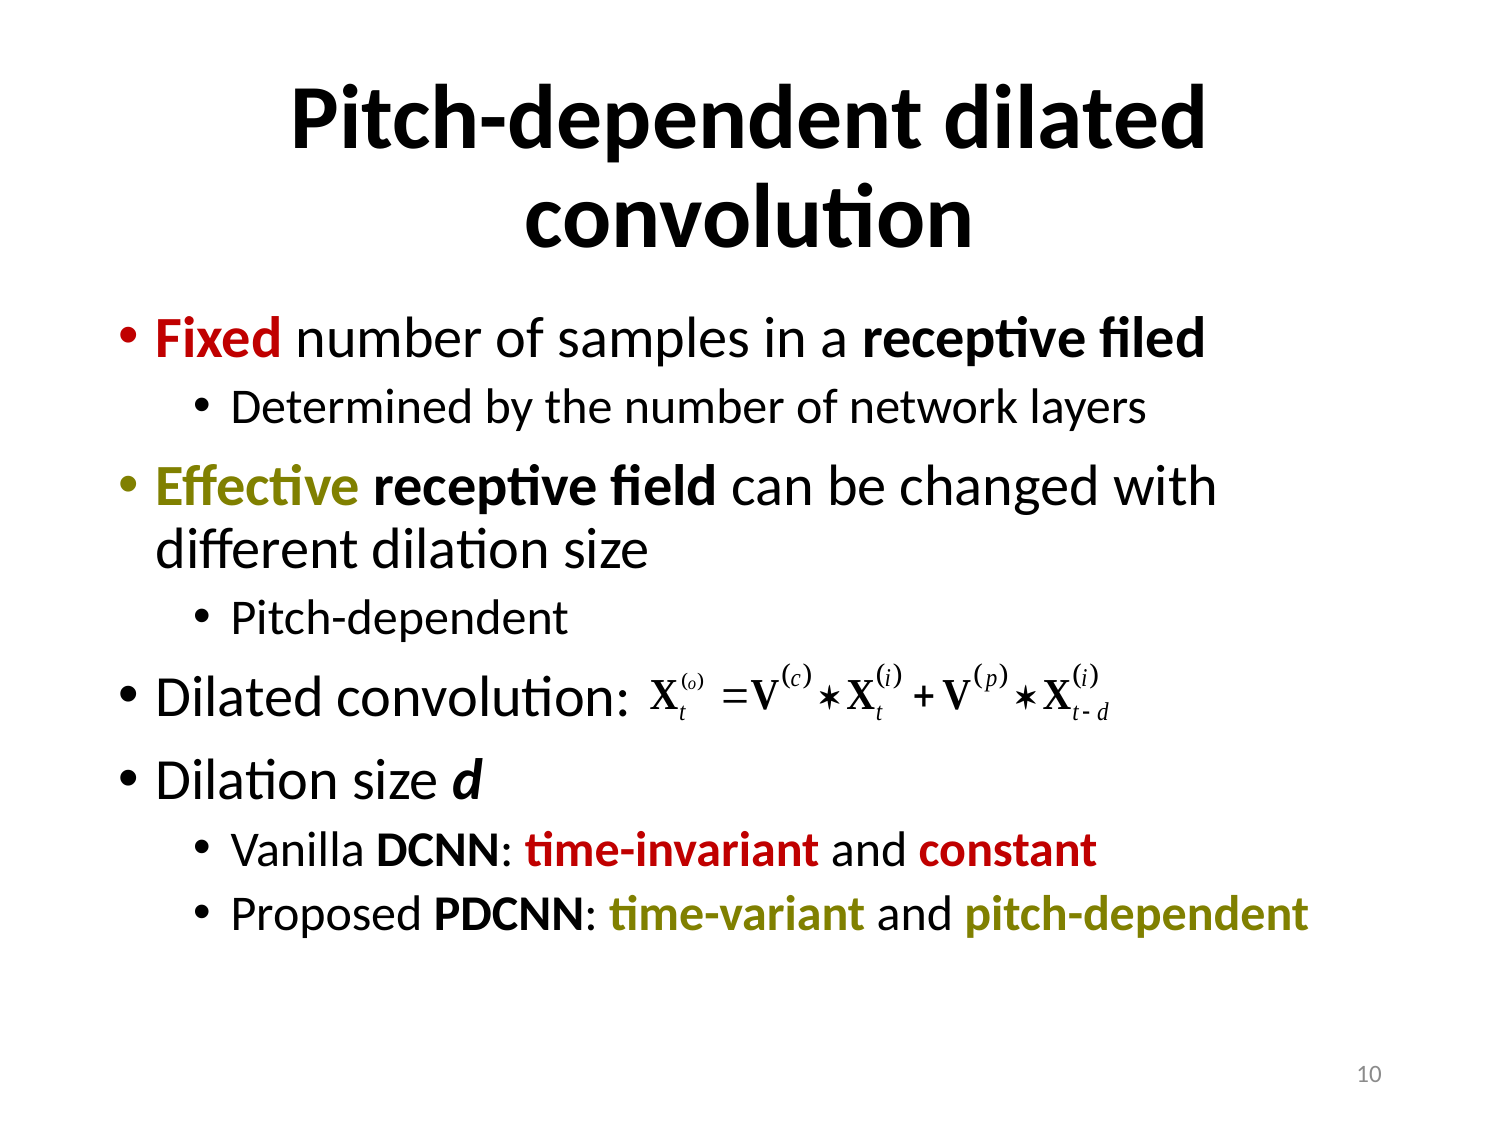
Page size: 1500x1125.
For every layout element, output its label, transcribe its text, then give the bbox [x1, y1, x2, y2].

list Fixed number of samples in a receptive filed Determined by the number of network layers Effective receptive field can be changed with different dilation size Pitch-dependent Dilated convolution: Dilation size d Vanilla DCNN: time-invariant and constant Proposed PDCNN: time-variant and pitch-dependent [103, 299, 1397, 1014]
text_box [640, 650, 1123, 734]
slide_number 9 [1059, 1042, 1397, 1103]
title Pitch-dependent dilated convolution [103, 59, 1397, 278]
